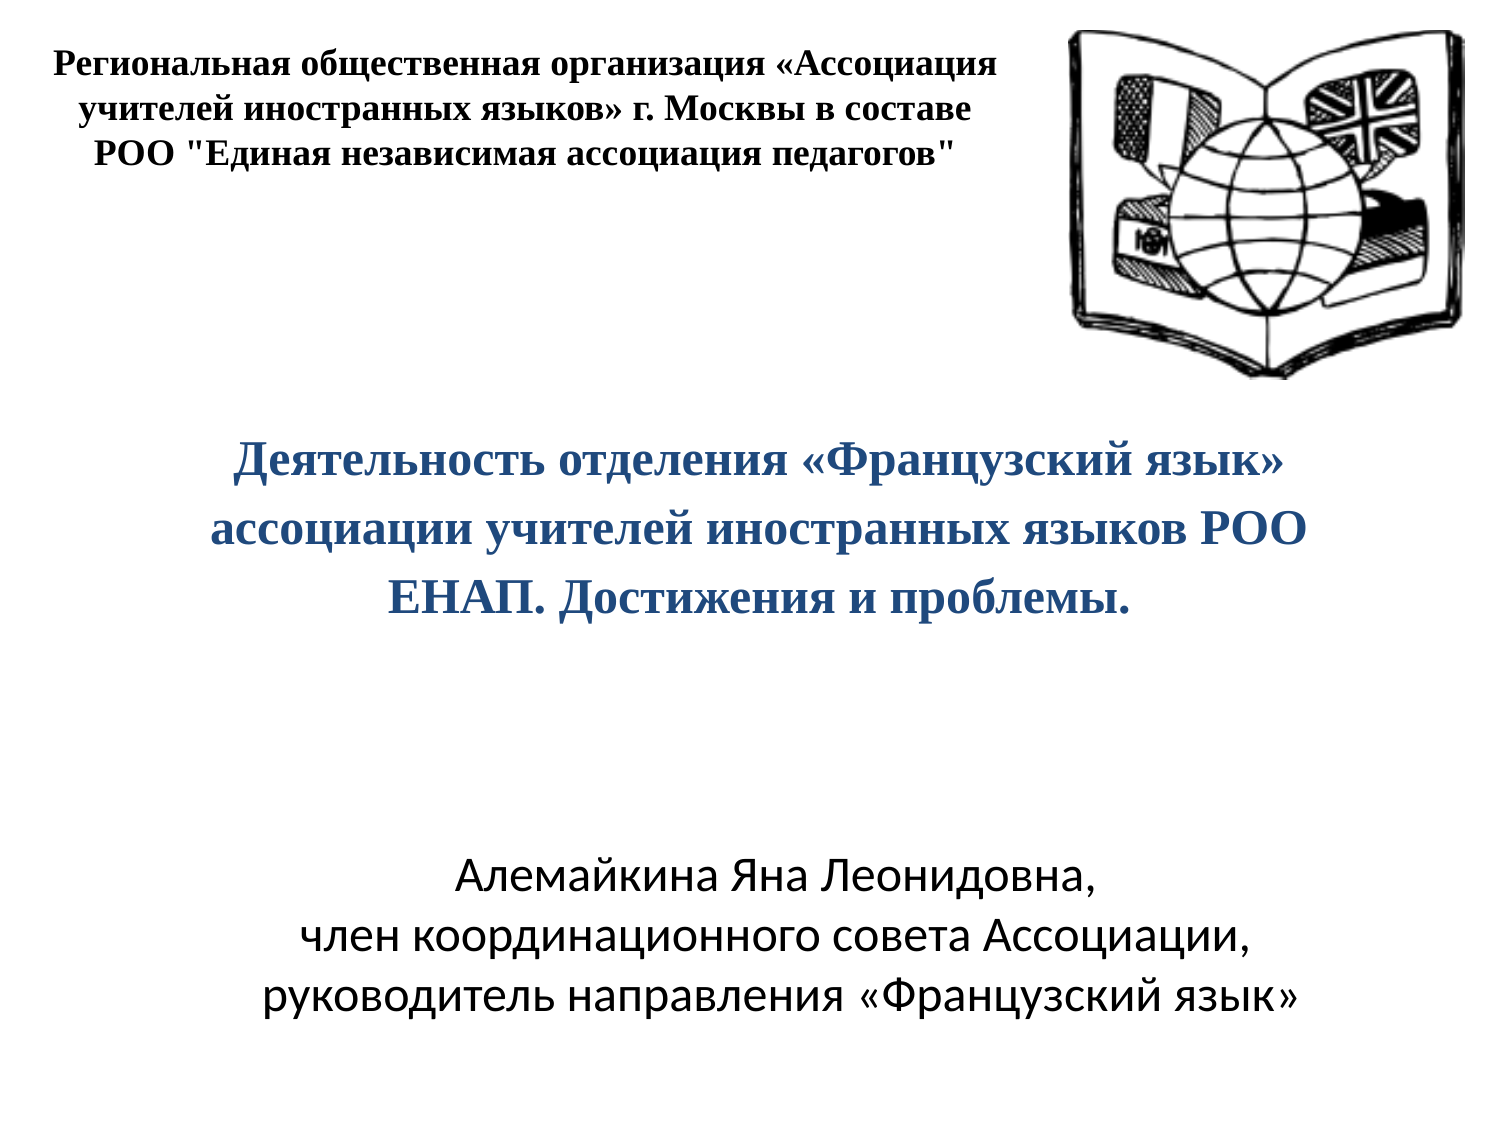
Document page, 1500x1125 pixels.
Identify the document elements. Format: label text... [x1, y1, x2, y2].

text_box Алемайкина Яна Леонидовна, член координационного совета Ассоциации, руководитель направления «Французский язык» [247, 834, 1316, 1029]
text_box Деятельность отделения «Французский язык» ассоциации учителей иностранных языков РОО ЕНАП. Достижения и проблемы. [168, 408, 1350, 631]
text_box Региональная общественная организация «Ассоциация учителей иностранных языков» г. Москвы в составе РОО "Единая независимая ассоциация педагогов" [29, 30, 1022, 181]
picture [1068, 30, 1465, 381]
